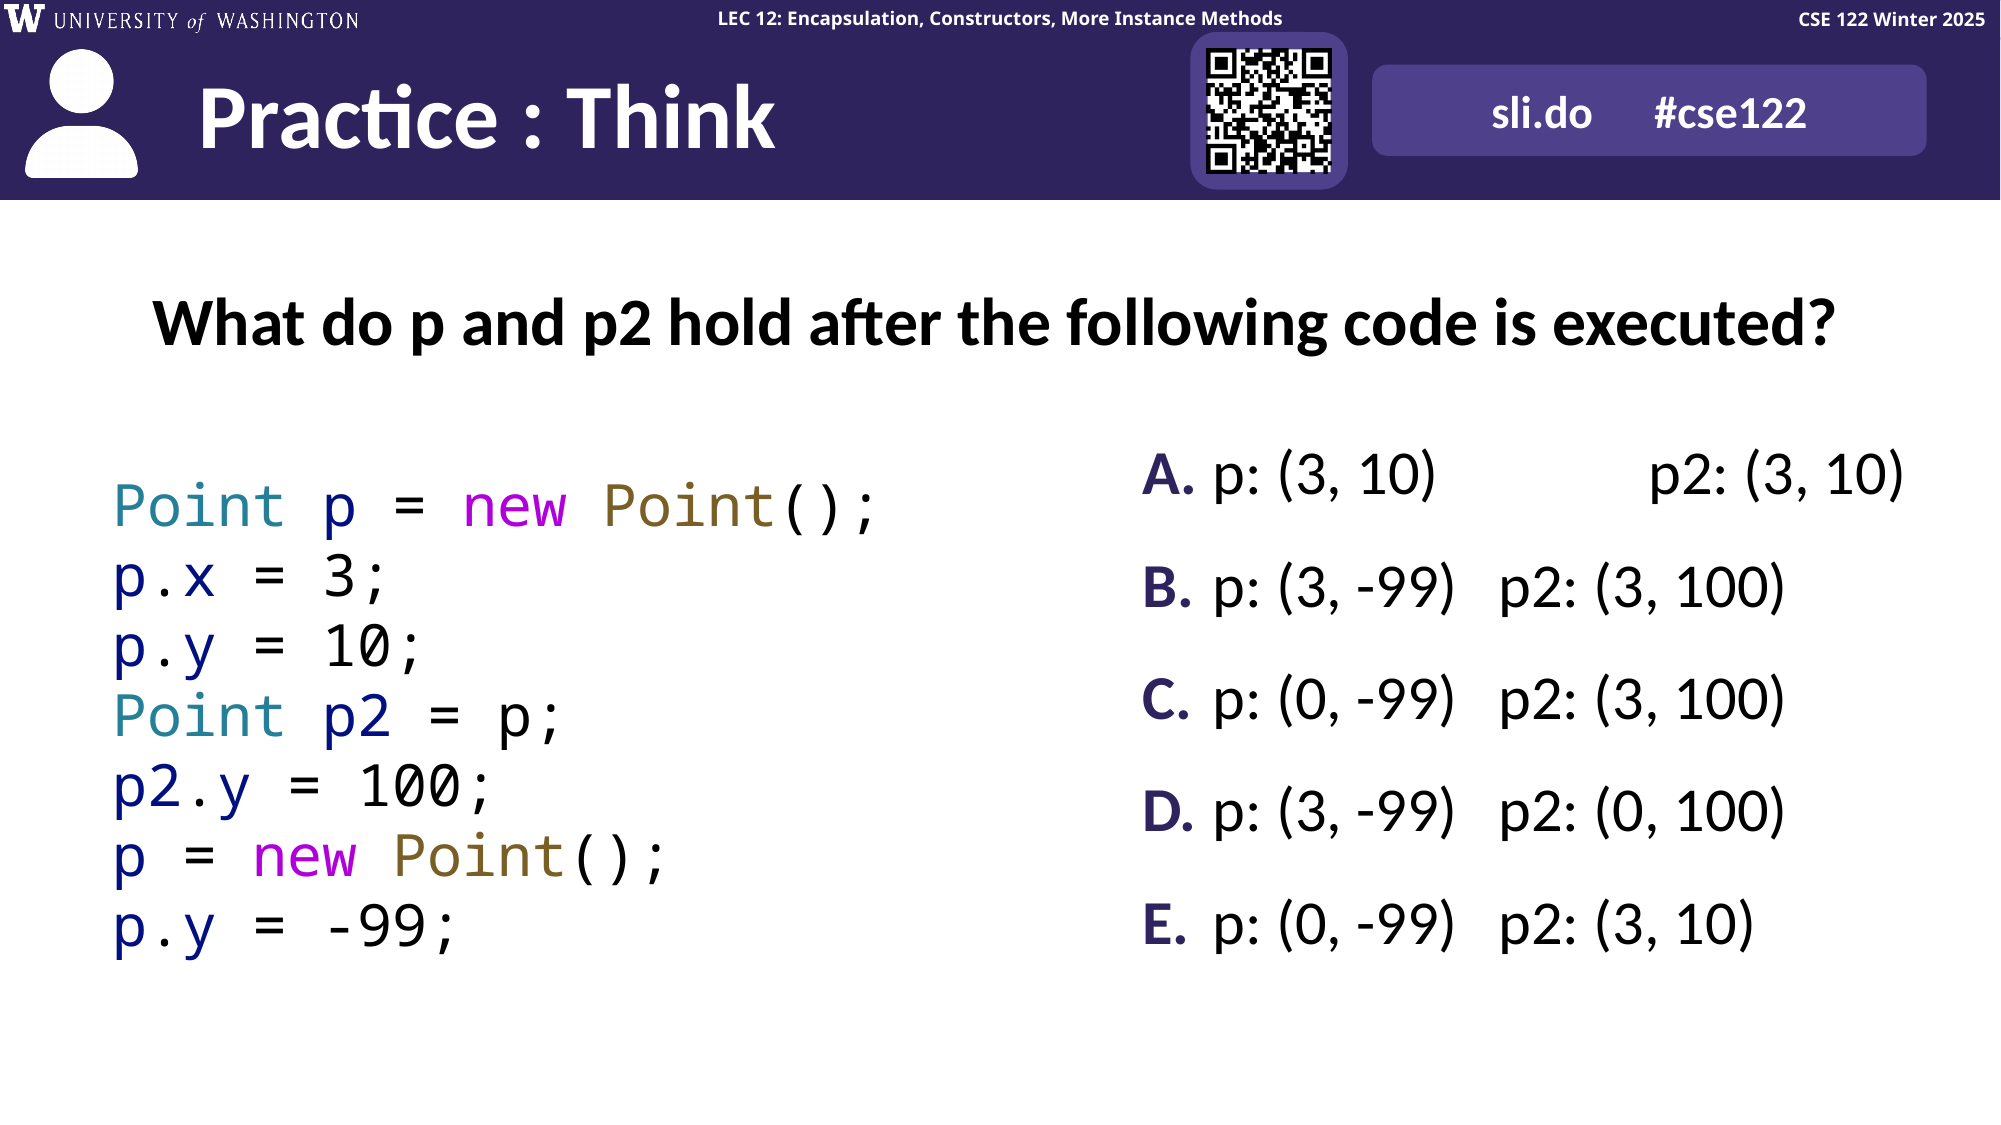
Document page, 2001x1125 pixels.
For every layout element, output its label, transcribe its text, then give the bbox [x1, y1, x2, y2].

picture [4, 4, 358, 33]
title What do p and p2 hold after the following code is executed? [137, 261, 1863, 387]
picture [25, 49, 138, 178]
text_box p: (3, 10) p2: (3, 10) p: (3, -99) p2: (3, 100) p: (0, -99) p2: (3, 100) p: (3, -99) p2: (0, 100) p: (0, -99) p2: (3, 10) [1127, 387, 1939, 964]
picture [1205, 47, 1332, 174]
text_box Point p = new Point(); p.x = 3; p.y = 10; Point p2 = p; p2.y = 100; p = new Point(); p.y = -99; [98, 460, 936, 966]
